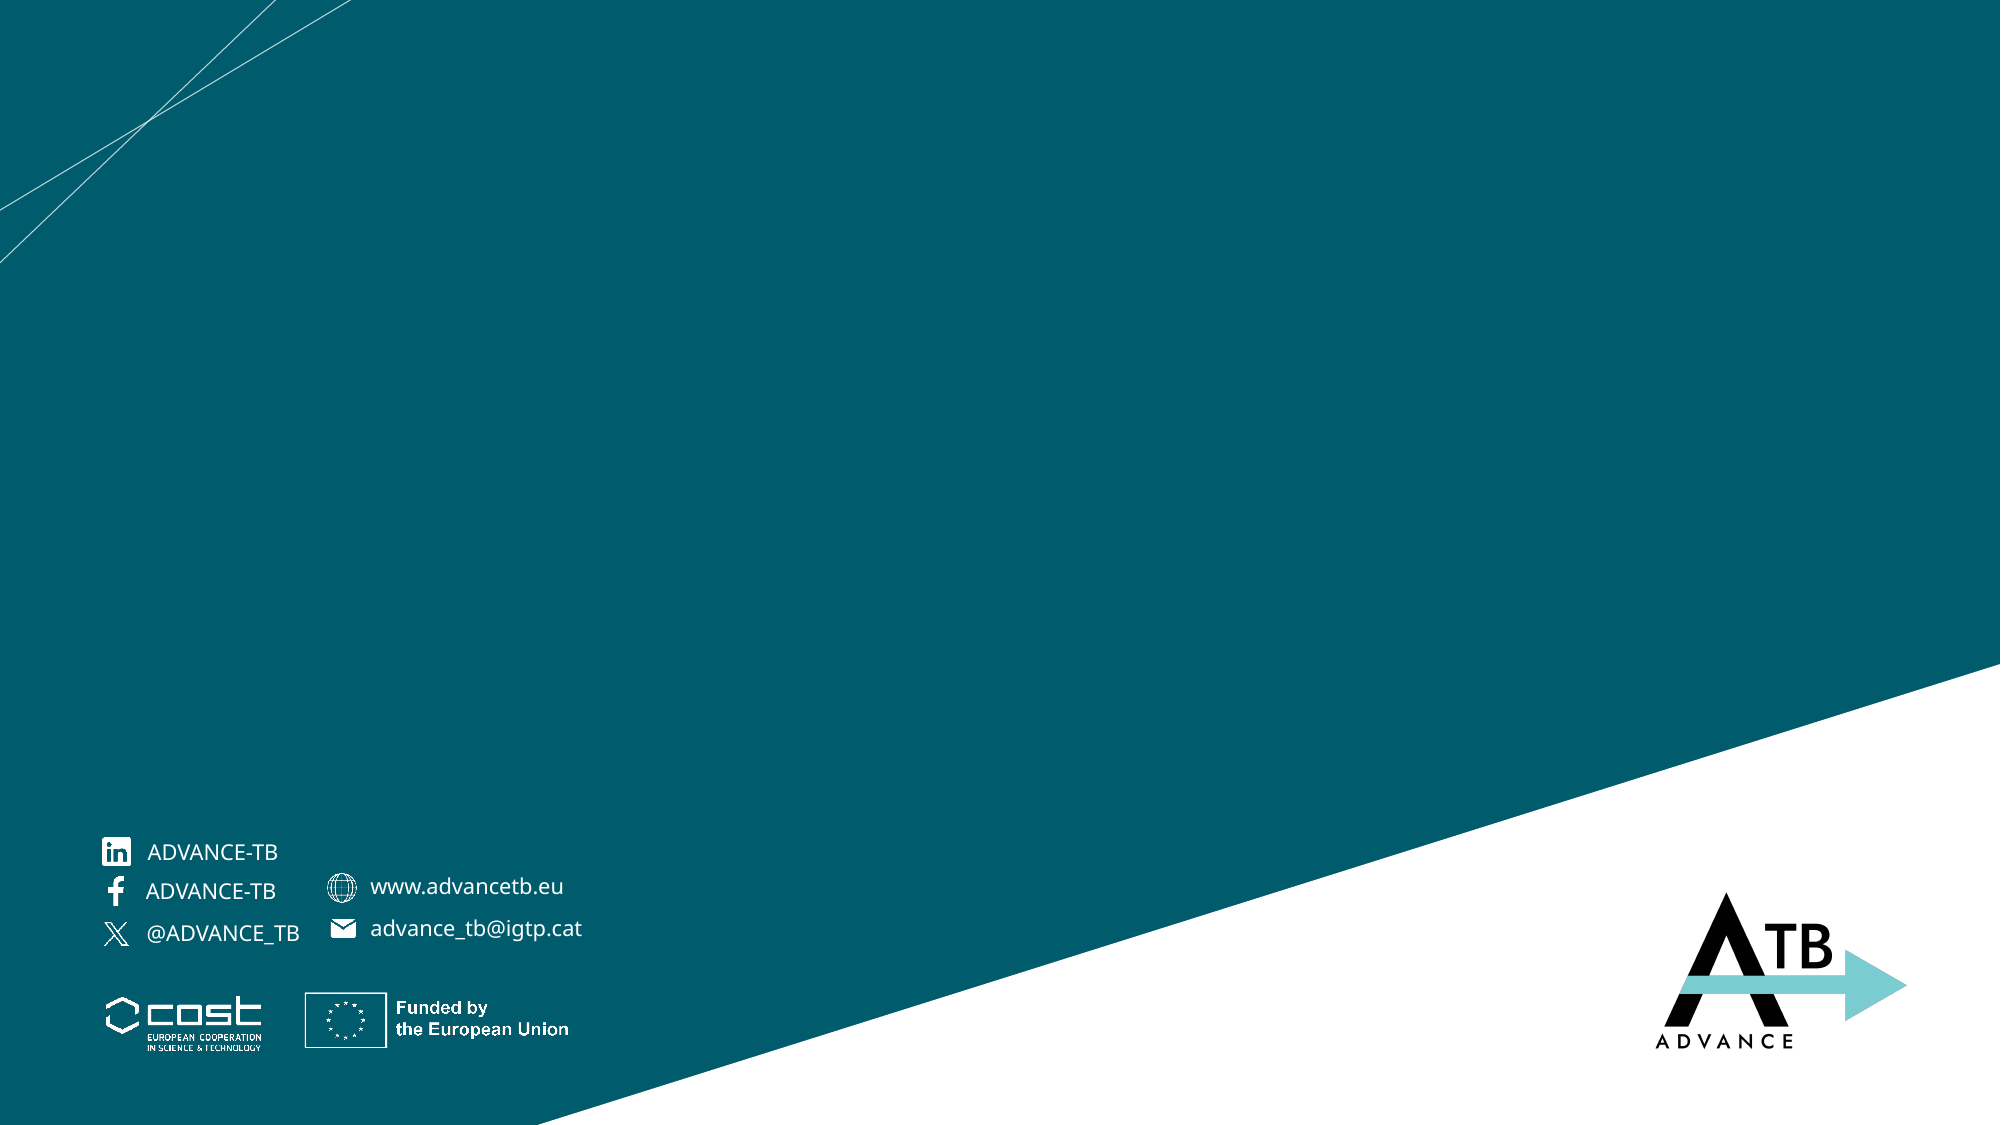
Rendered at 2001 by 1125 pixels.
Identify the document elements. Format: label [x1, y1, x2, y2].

picture [108, 876, 124, 906]
picture [80, 975, 286, 1072]
picture [1597, 770, 1965, 1125]
picture [302, 990, 588, 1050]
picture [328, 913, 358, 943]
picture [102, 837, 131, 866]
picture [95, 918, 137, 949]
picture [325, 871, 358, 904]
